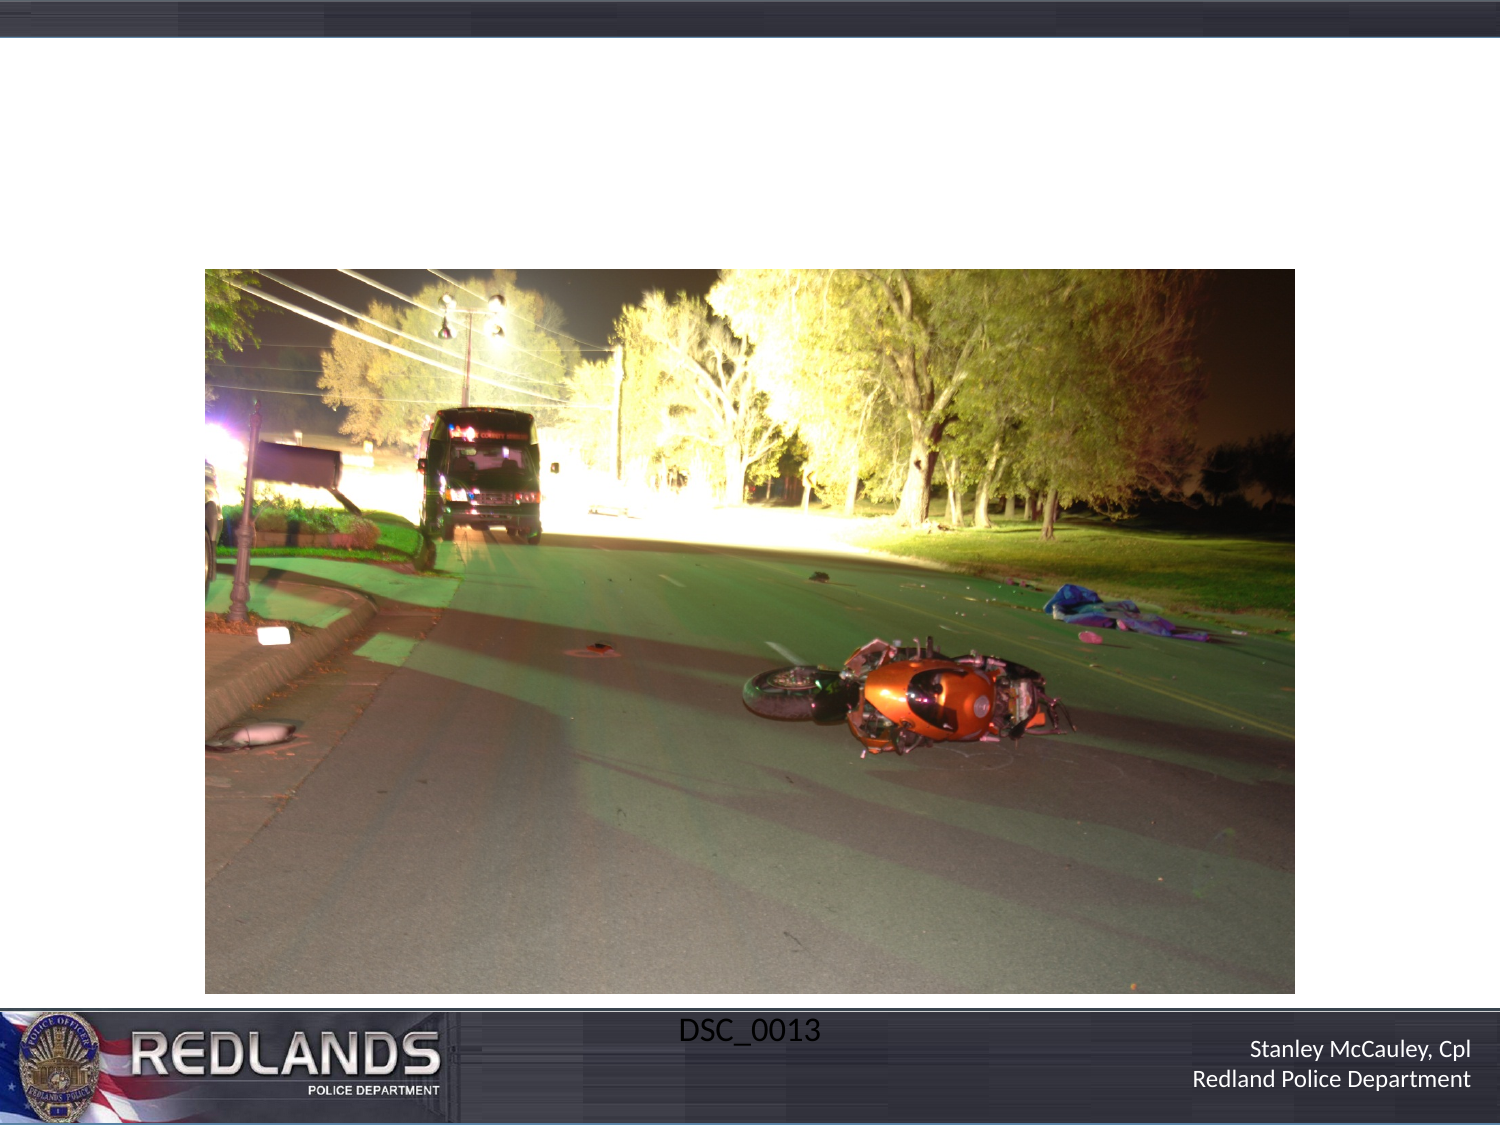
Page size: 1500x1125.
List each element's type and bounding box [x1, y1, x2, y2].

picture [0, 1008, 1500, 1125]
text_box [204, 269, 1295, 1057]
picture [0, 0, 1500, 38]
